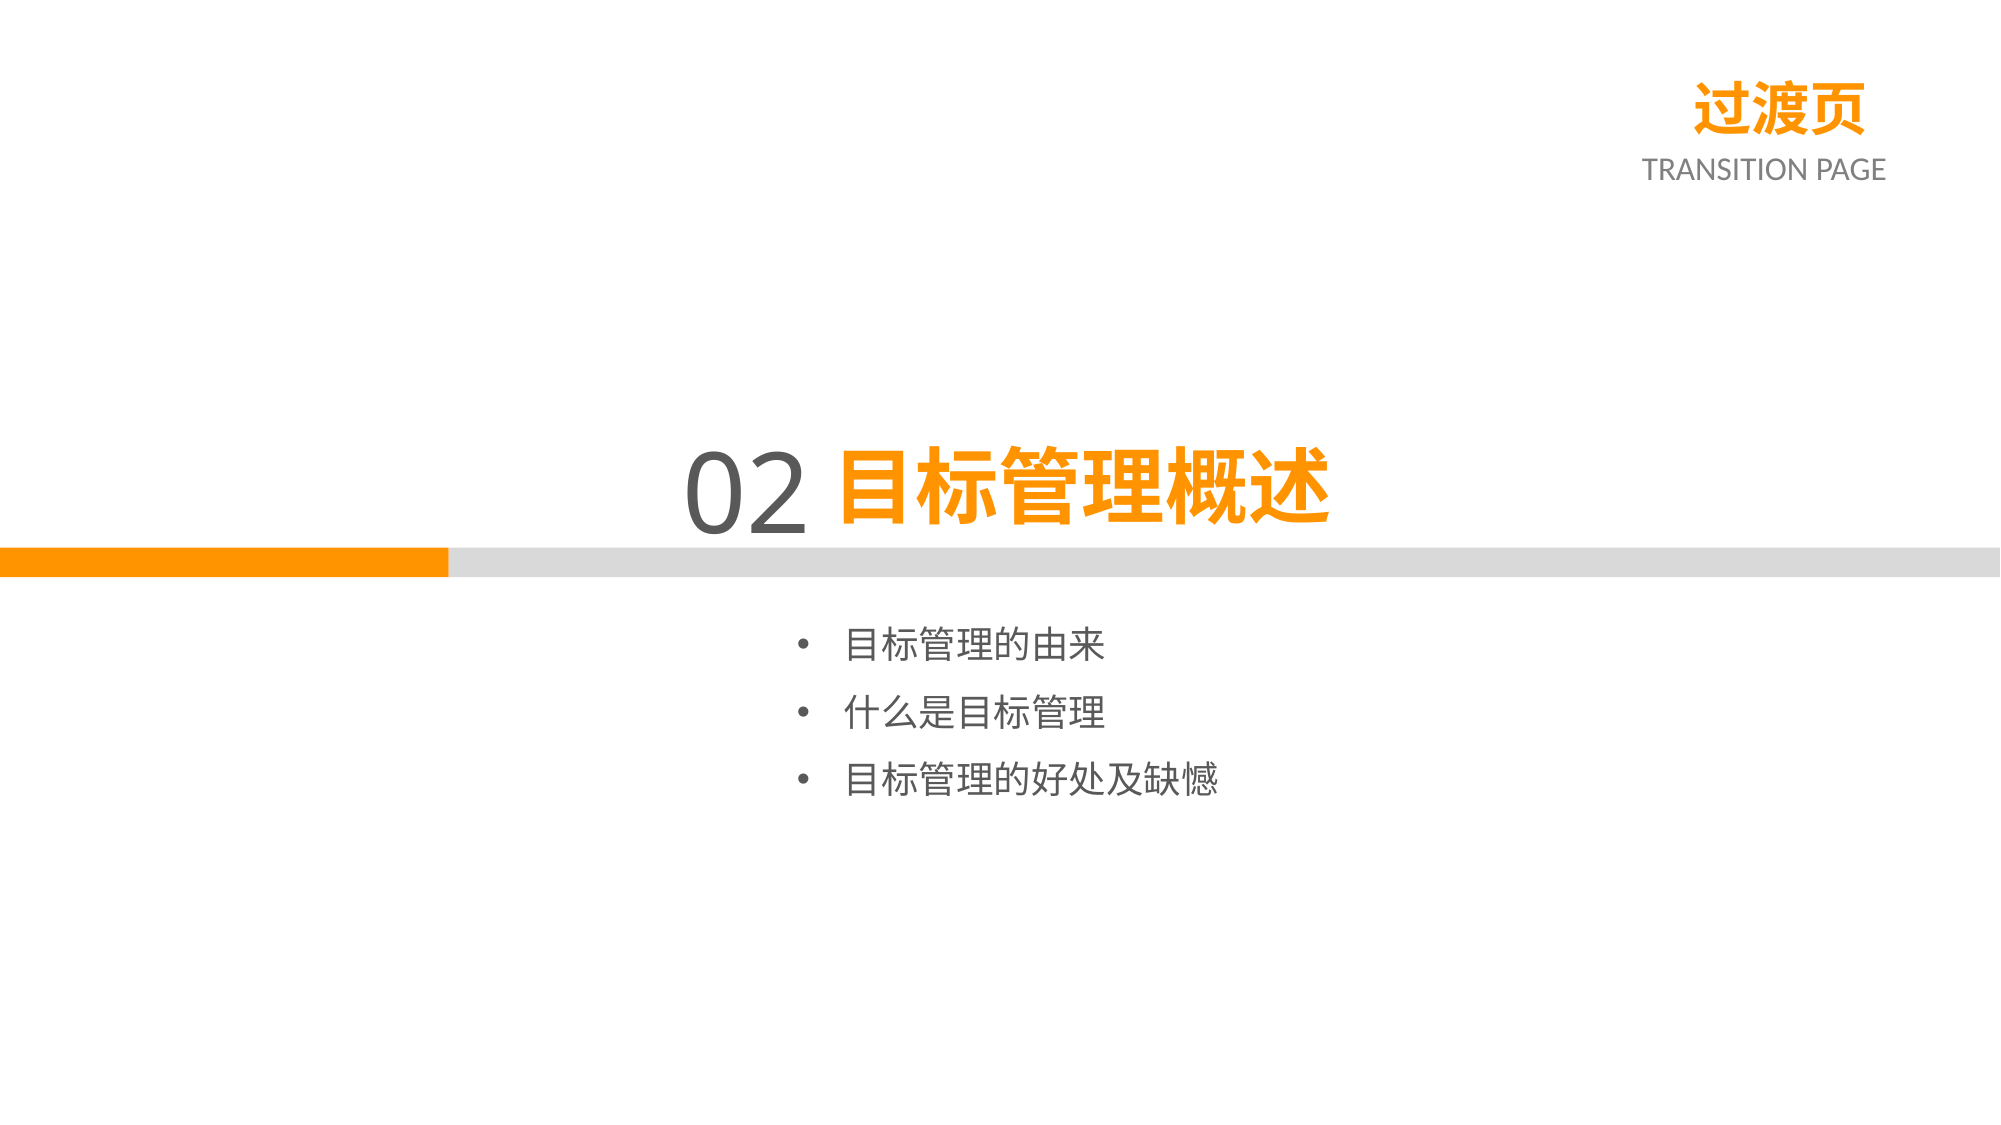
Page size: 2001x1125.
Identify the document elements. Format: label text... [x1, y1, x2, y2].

text_box 目标管理的由来 什么是目标管理 目标管理的好处及缺憾 [782, 591, 1373, 809]
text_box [631, 413, 1369, 566]
